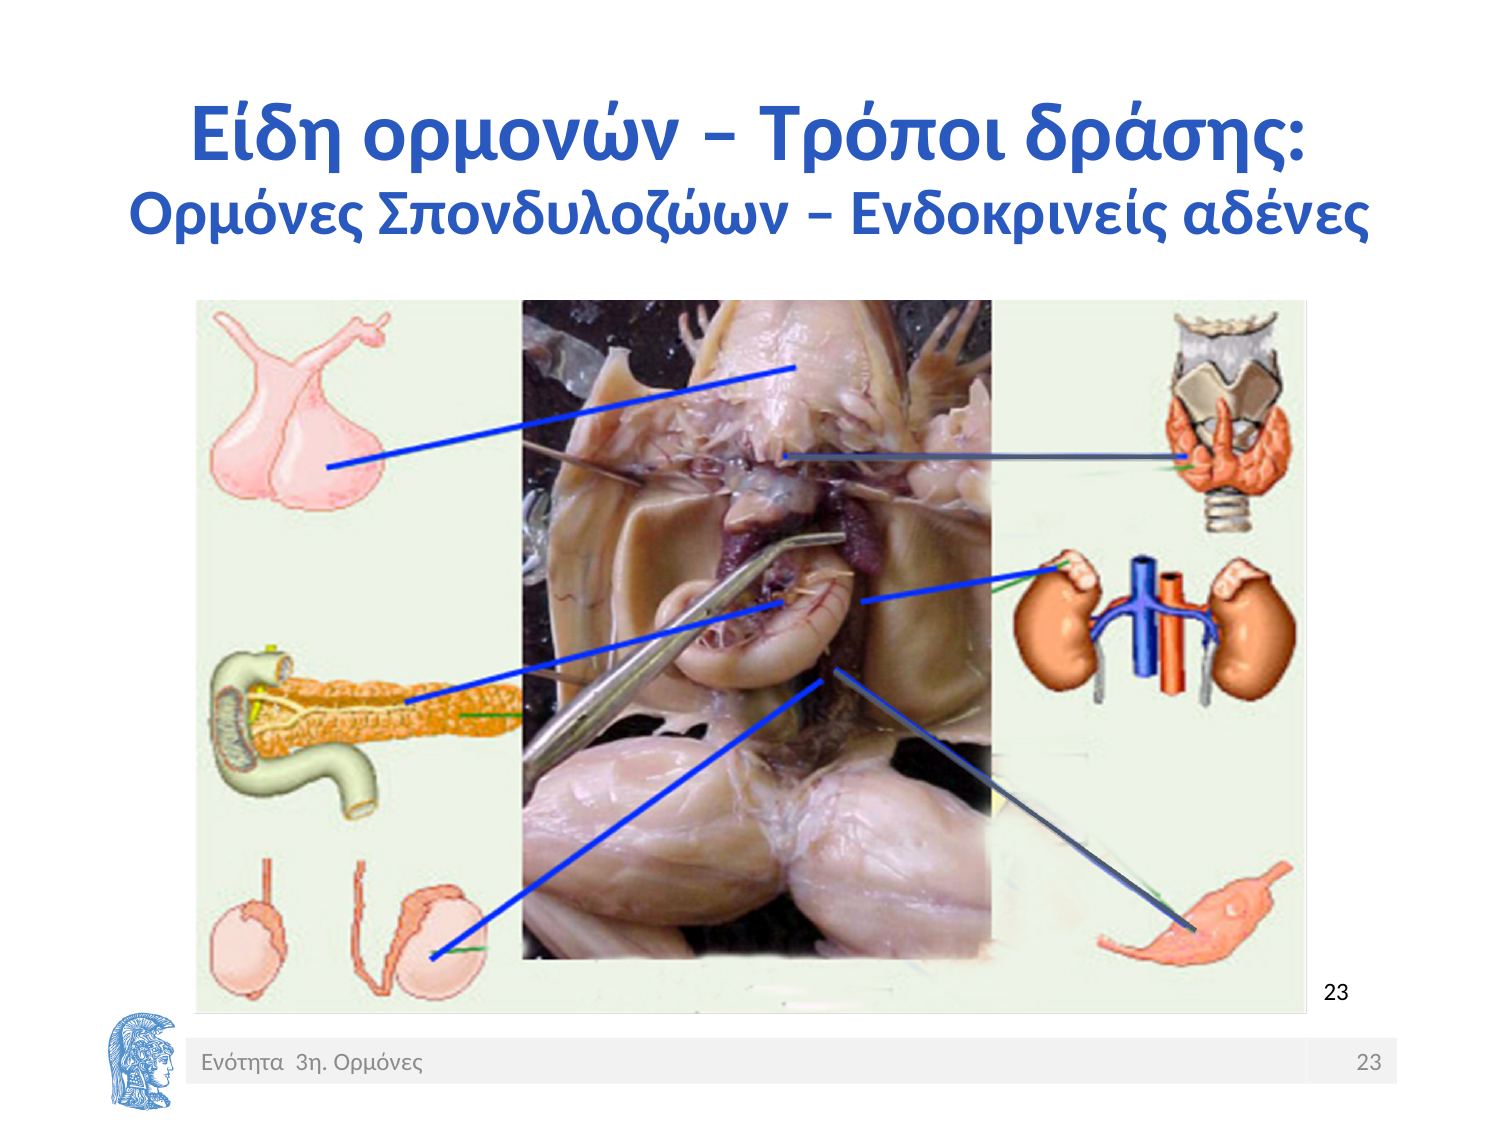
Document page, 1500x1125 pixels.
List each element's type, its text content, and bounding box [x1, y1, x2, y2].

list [193, 299, 1307, 1014]
text_box 23 [1308, 967, 1365, 1013]
footer Ενότητα 3η. Ορμόνες [186, 1037, 1306, 1084]
picture [103, 1011, 186, 1114]
slide_number 23 [1306, 1037, 1397, 1084]
title Είδη ορμονών – Τρόποι δράσης: Ορμόνες Σπονδυλοζώων – Ενδοκρινείς αδένες [103, 59, 1397, 278]
